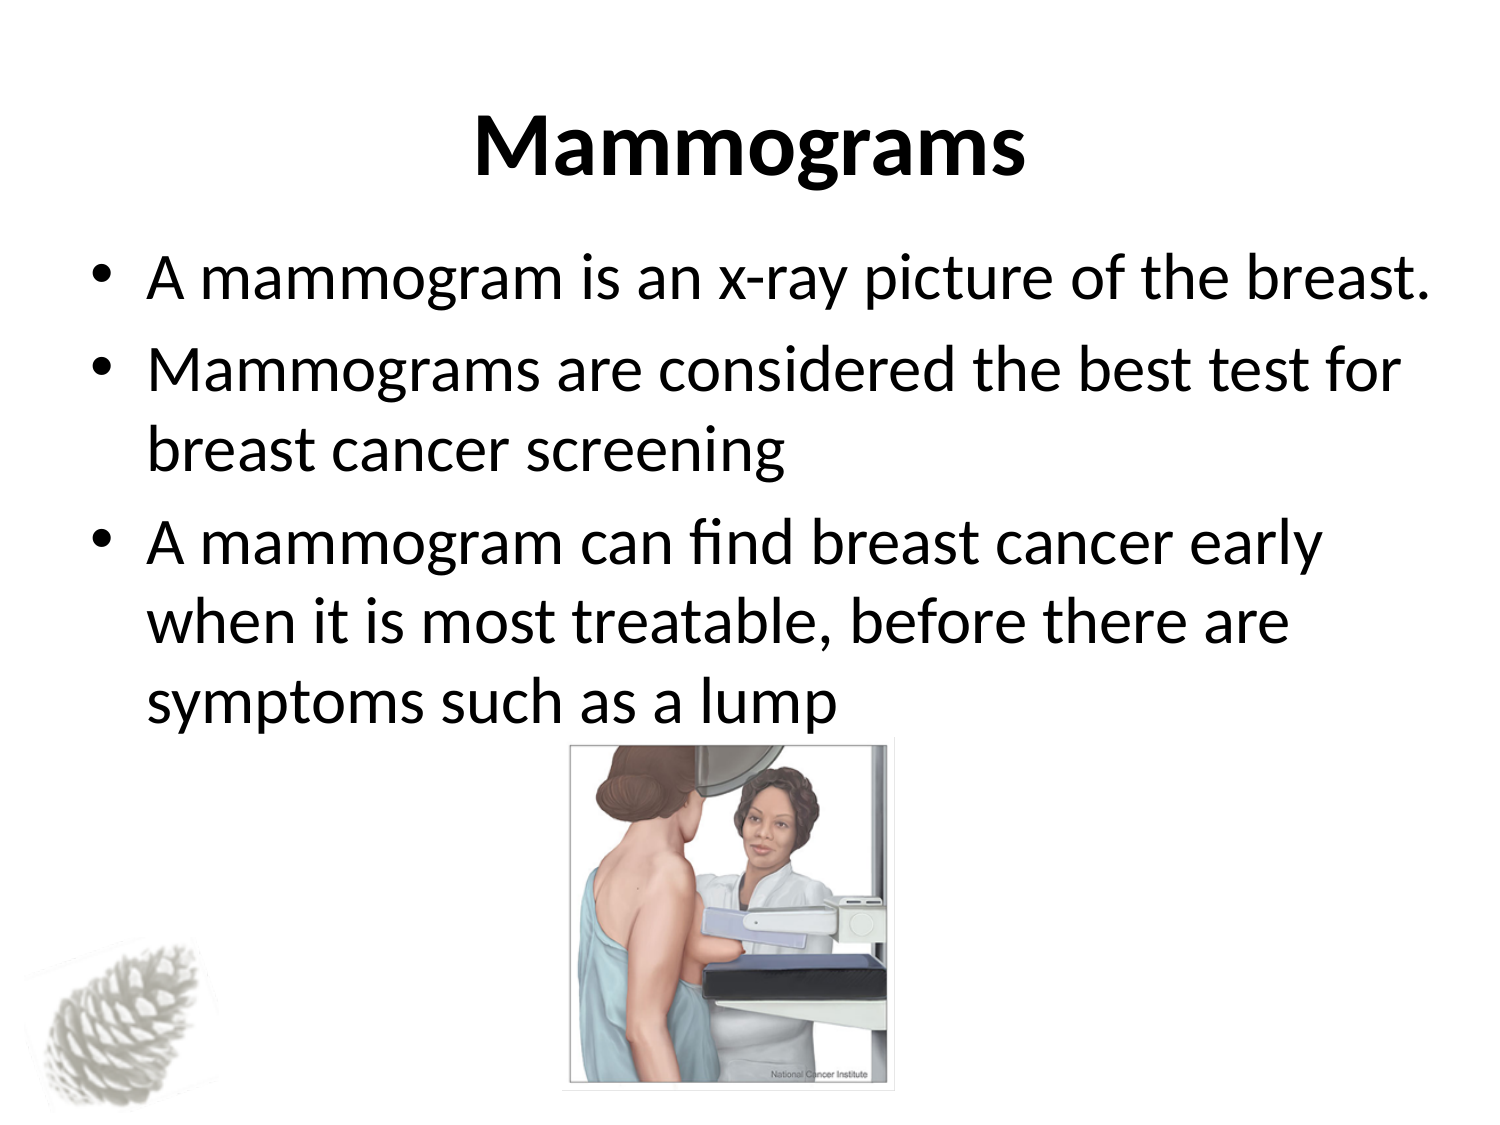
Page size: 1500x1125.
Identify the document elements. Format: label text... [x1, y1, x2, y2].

list A mammogram is an x-ray picture of the breast. Mammograms are considered the best test for breast cancer screening A mammogram can find breast cancer early when it is most treatable, before there are symptoms such as a lump [75, 224, 1463, 688]
picture [562, 737, 896, 1092]
picture [24, 937, 220, 1113]
title Mammograms [75, 45, 1425, 224]
